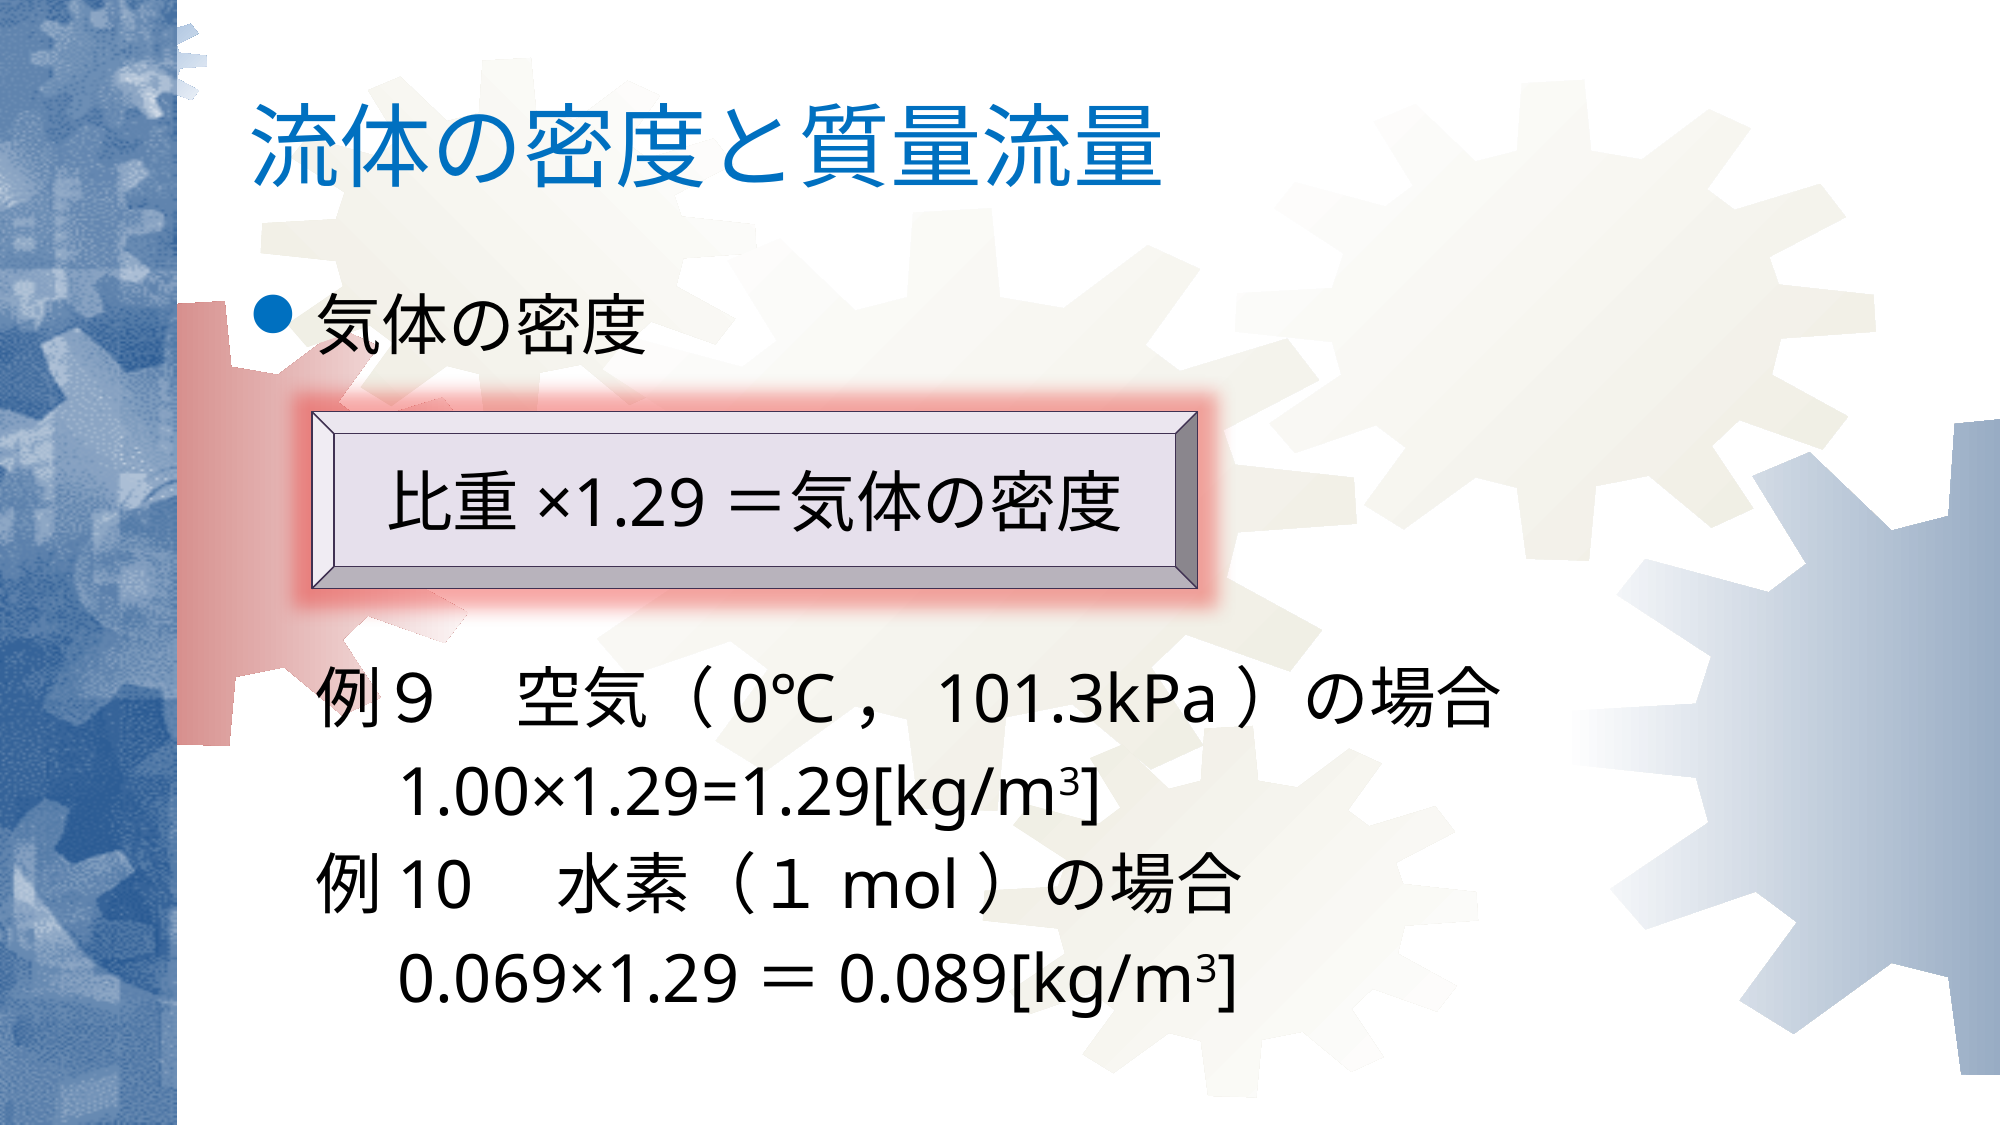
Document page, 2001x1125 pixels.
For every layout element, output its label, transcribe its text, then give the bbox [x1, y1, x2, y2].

title 流体の密度と質量流量 [233, 49, 1934, 238]
text_box 比重×1.29＝気体の密度 [311, 411, 1198, 589]
list 気体の密度 例９ 空気（0℃，101.3kPa）の場合 1.00×1.29=1.29[kg/m3] 例10 水素（１mol）の場合 0.069×1.29＝0.089[kg/m3] [233, 274, 1934, 951]
table_header 層流 [314, 412, 1196, 433]
